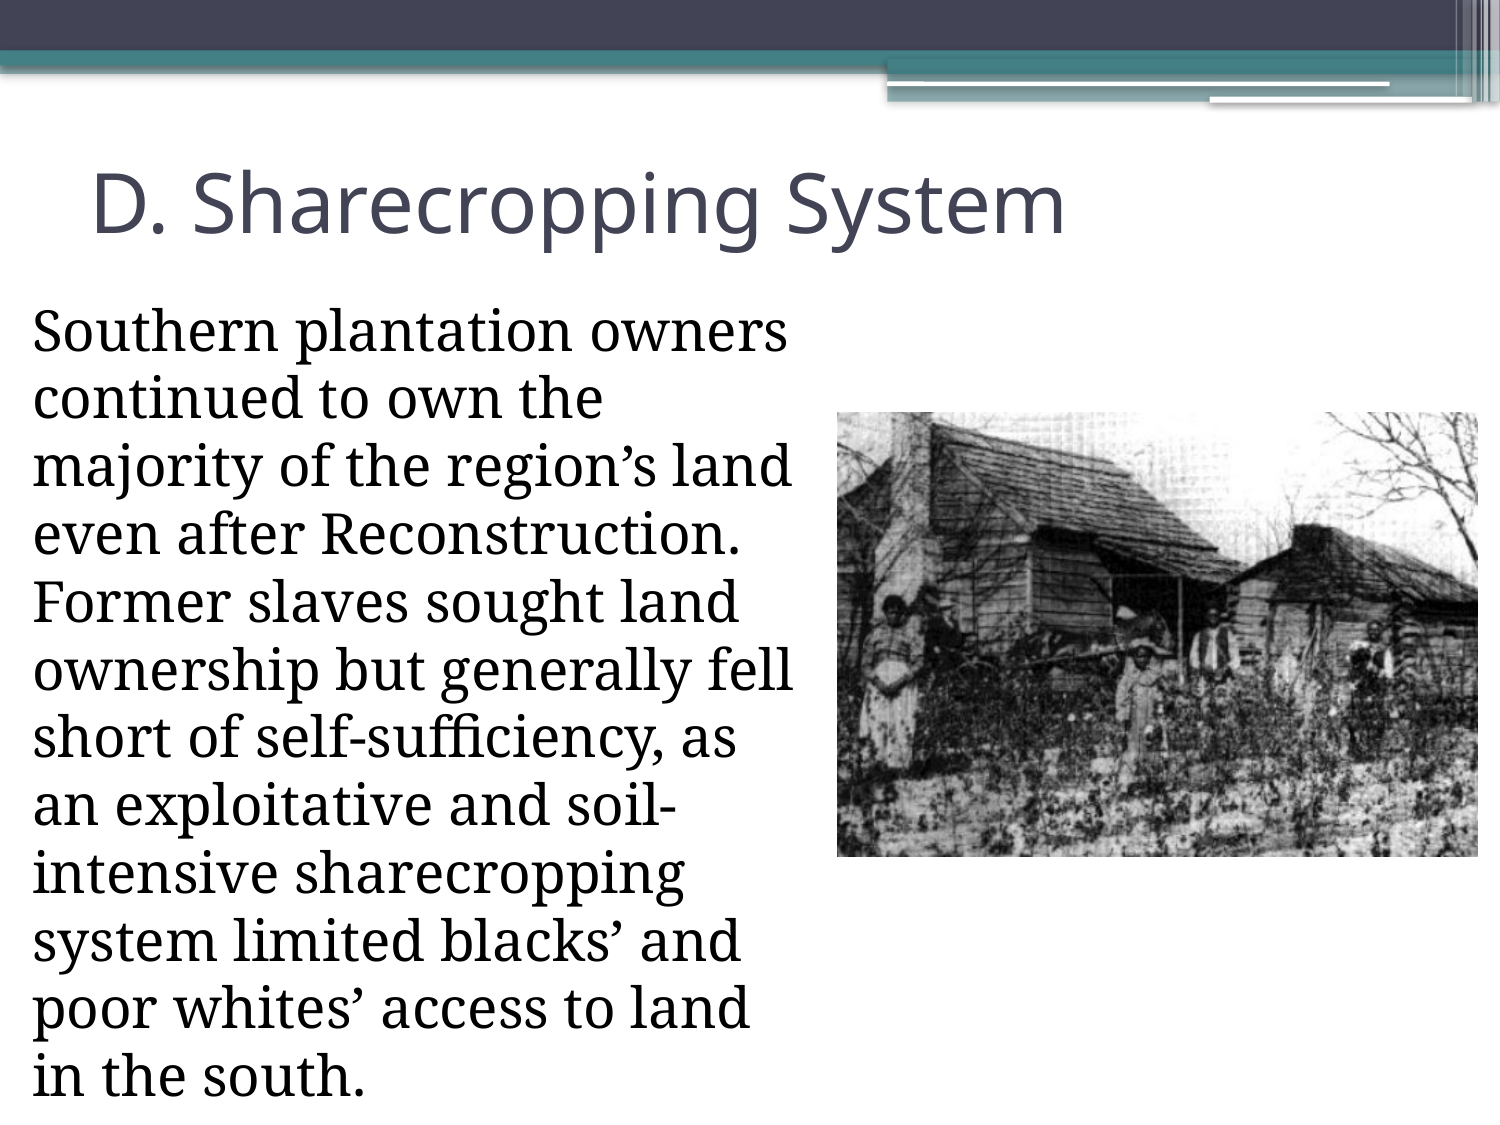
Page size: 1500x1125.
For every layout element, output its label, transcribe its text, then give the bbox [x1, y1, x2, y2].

picture [837, 412, 1478, 857]
list Southern plantation owners continued to own the majority of the region’s land even after Reconstruction. Former slaves sought land ownership but generally fell short of self-sufficiency, as an exploitative and soil-intensive sharecropping system limited blacks’ and poor whites’ access to land in the south. [0, 287, 825, 1125]
title D. Sharecropping System [75, 112, 1425, 288]
